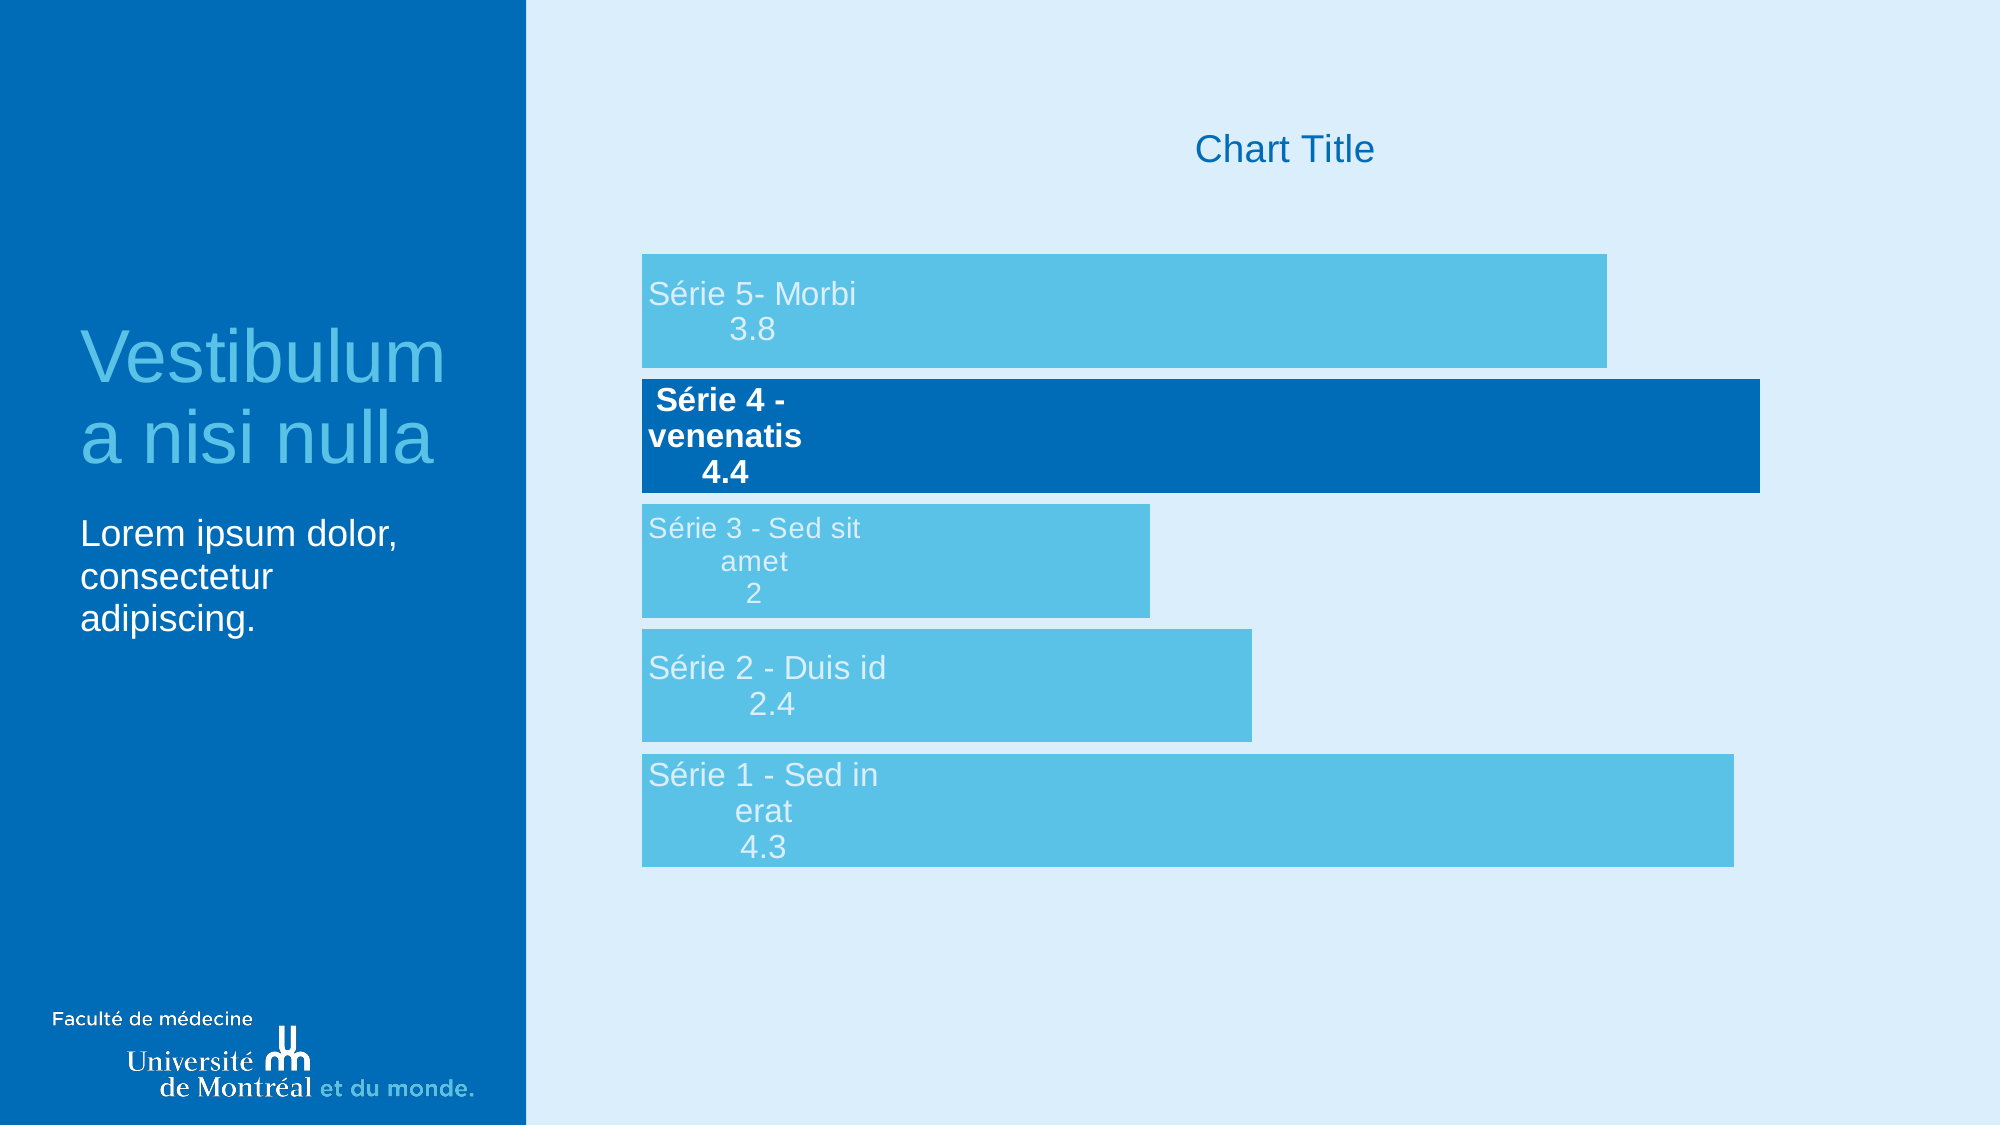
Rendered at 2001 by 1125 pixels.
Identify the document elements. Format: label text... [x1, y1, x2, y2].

list Lorem ipsum dolor, consectetur adipiscing. [56, 504, 470, 927]
title Vestibulum a nisi nulla [56, 59, 470, 487]
chart [627, 90, 1944, 927]
picture [28, 989, 498, 1118]
